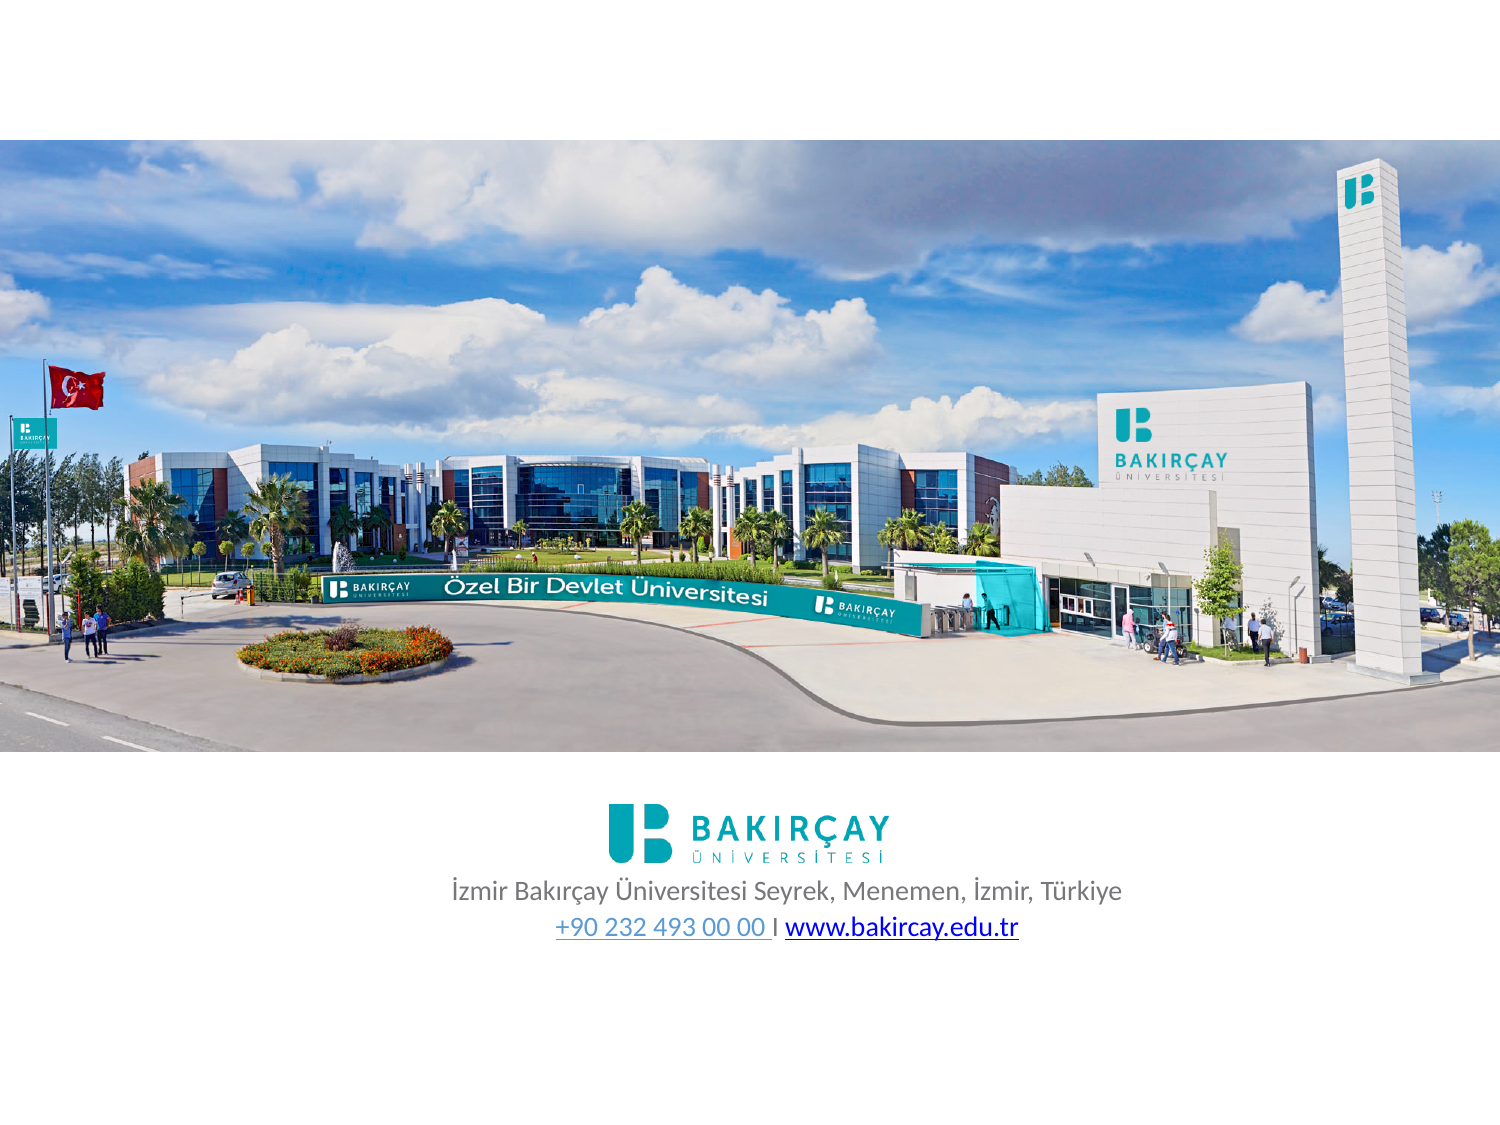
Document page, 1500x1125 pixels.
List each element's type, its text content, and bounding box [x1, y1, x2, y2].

picture [0, 140, 1500, 752]
text_box İzmir Bakırçay Üniversitesi Seyrek, Menemen, İzmir, Türkiye +90 232 493 00 00 I www.bakircay.edu.tr [412, 862, 1163, 950]
picture [608, 804, 889, 863]
